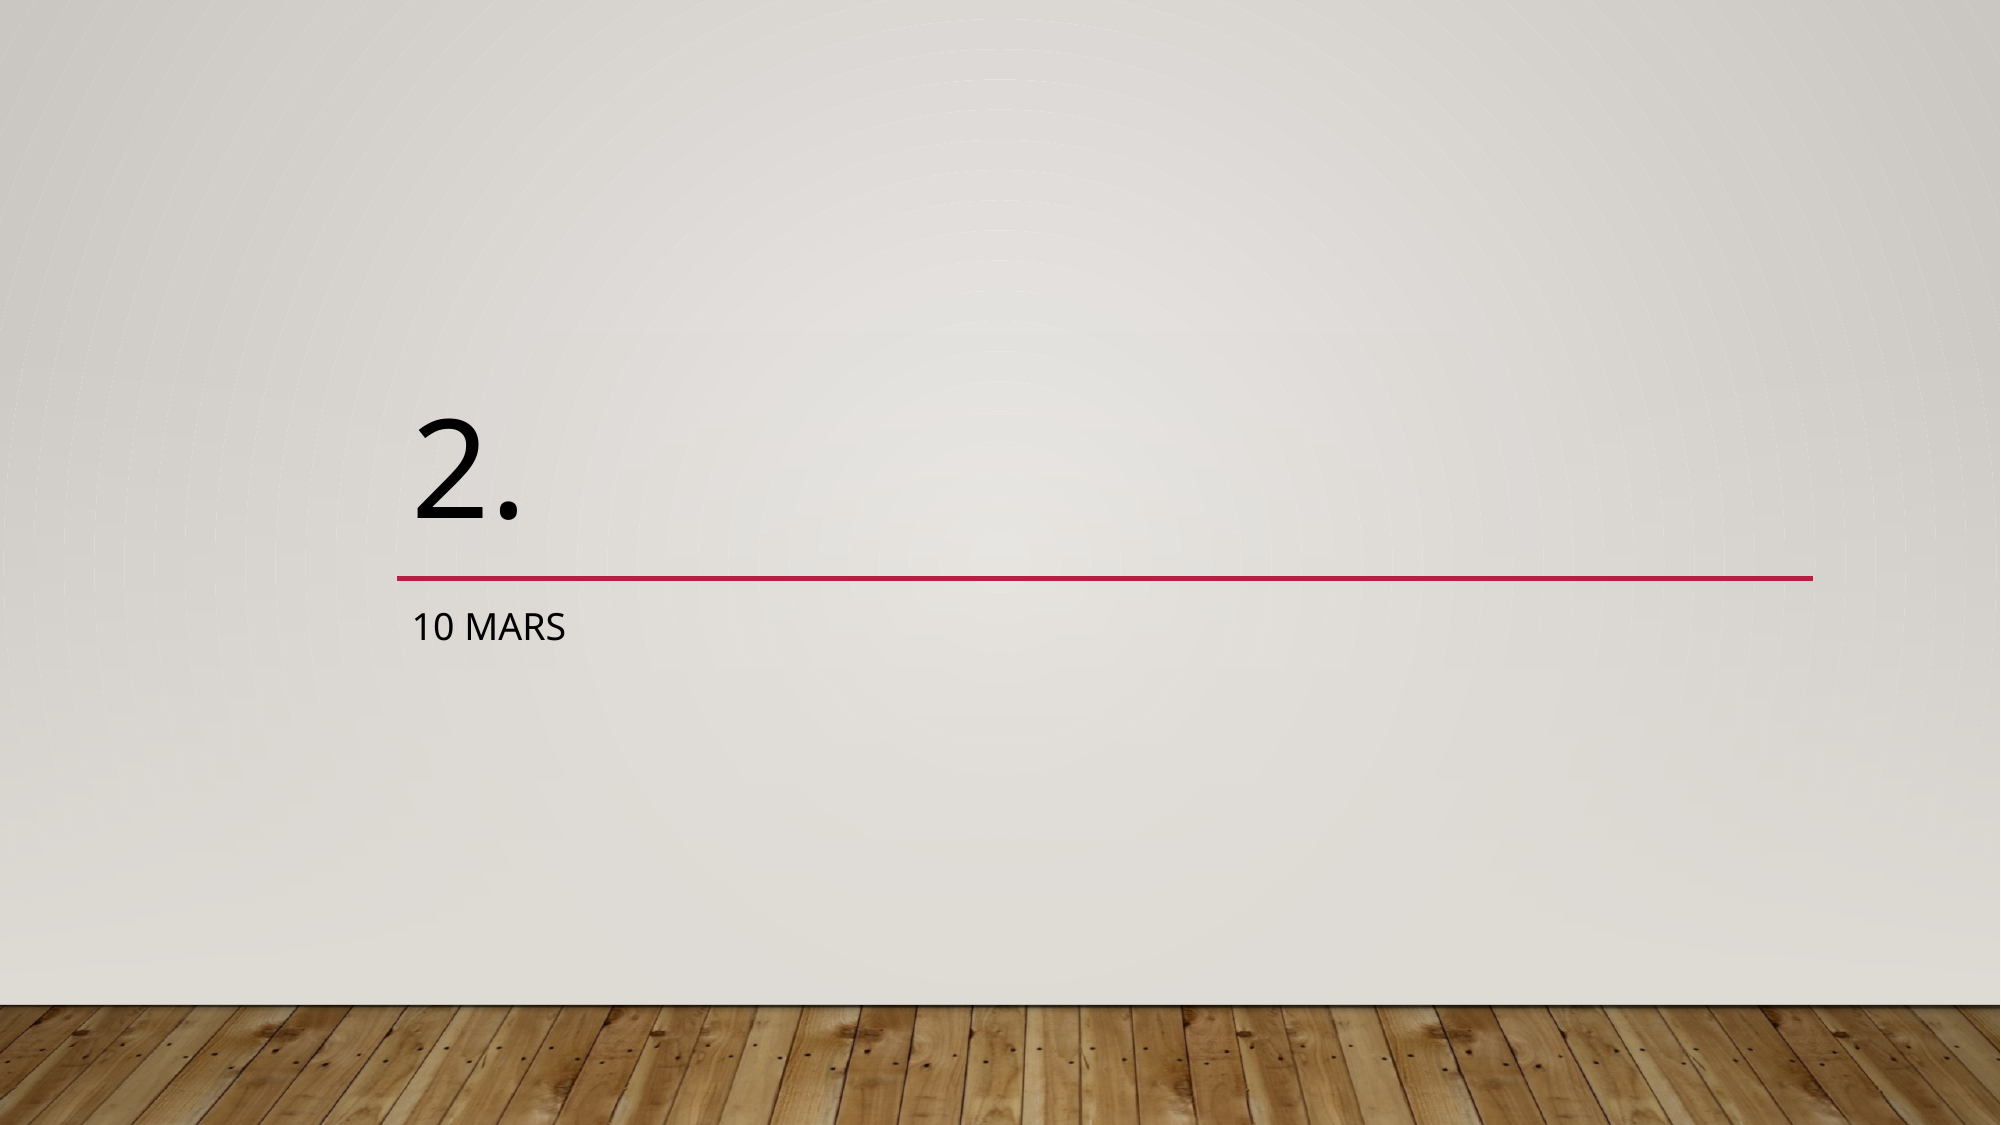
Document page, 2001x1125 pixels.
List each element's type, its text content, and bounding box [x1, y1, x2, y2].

picture [0, 1005, 2000, 1125]
title 2. [396, 131, 1814, 549]
subtitle 10 mars [396, 579, 1814, 740]
